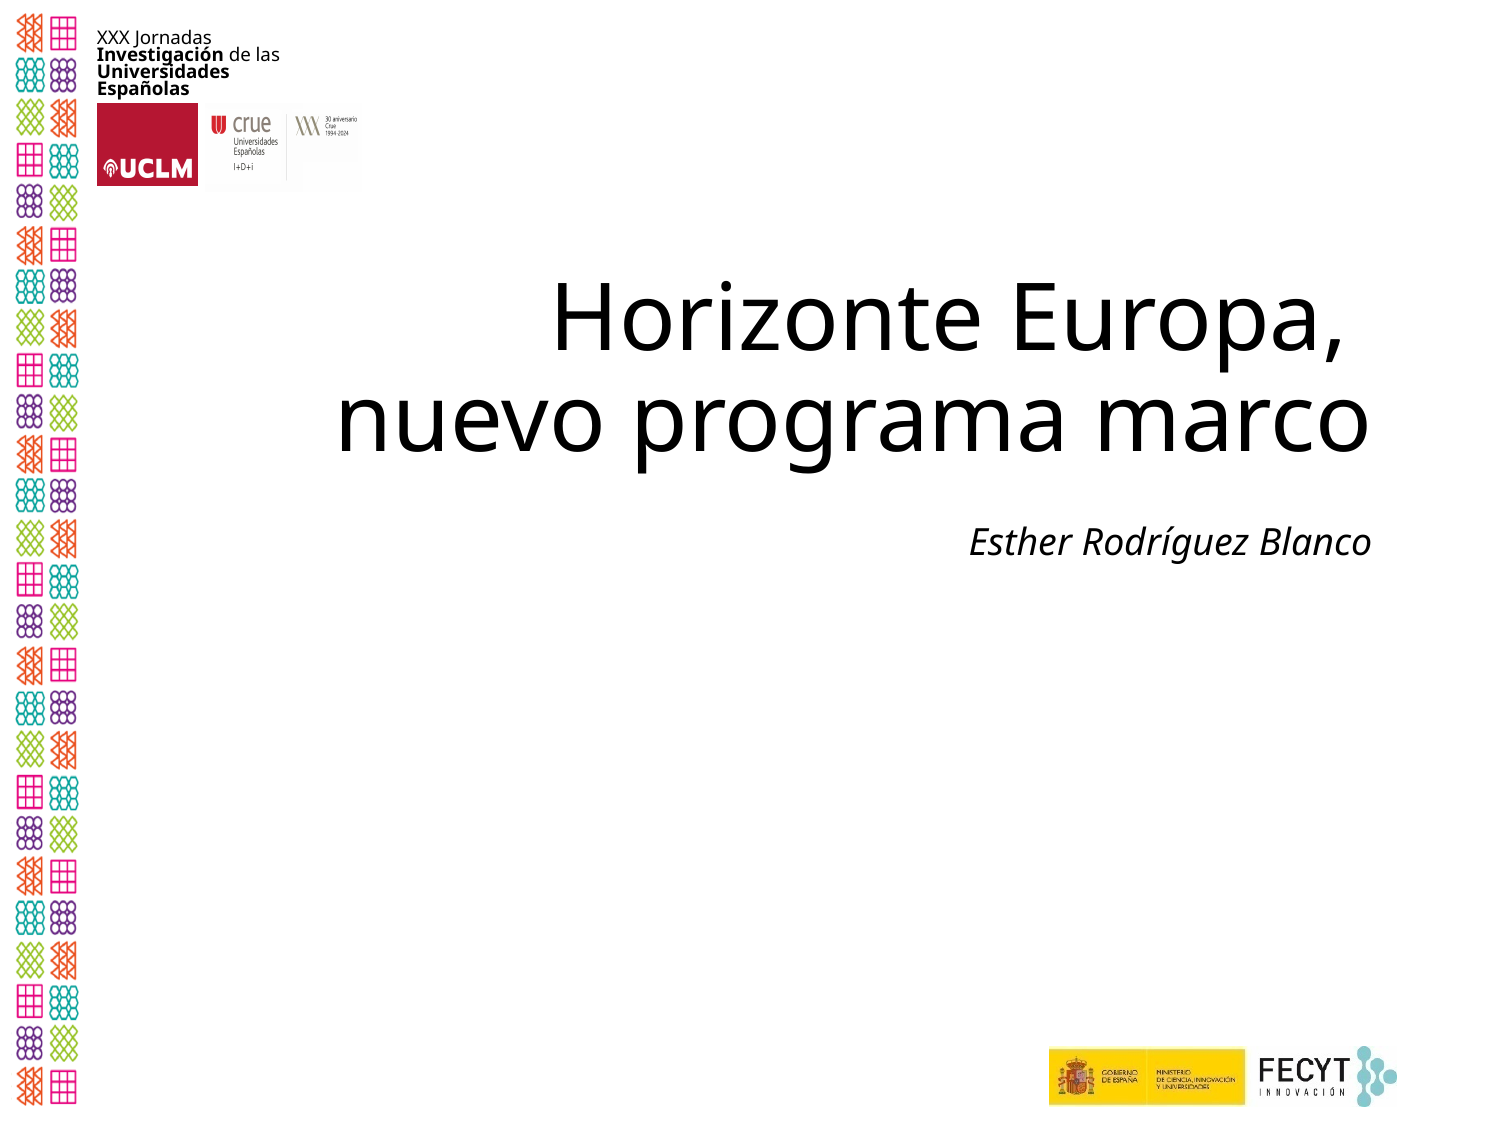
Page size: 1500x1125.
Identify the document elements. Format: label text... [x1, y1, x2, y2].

picture [205, 103, 362, 192]
picture [1049, 1046, 1397, 1107]
picture [11, 11, 83, 1114]
title Horizonte Europa, nuevo programa marco [223, 207, 1388, 479]
subtitle Esther Rodríguez Blanco [825, 516, 1388, 609]
picture [97, 103, 198, 186]
